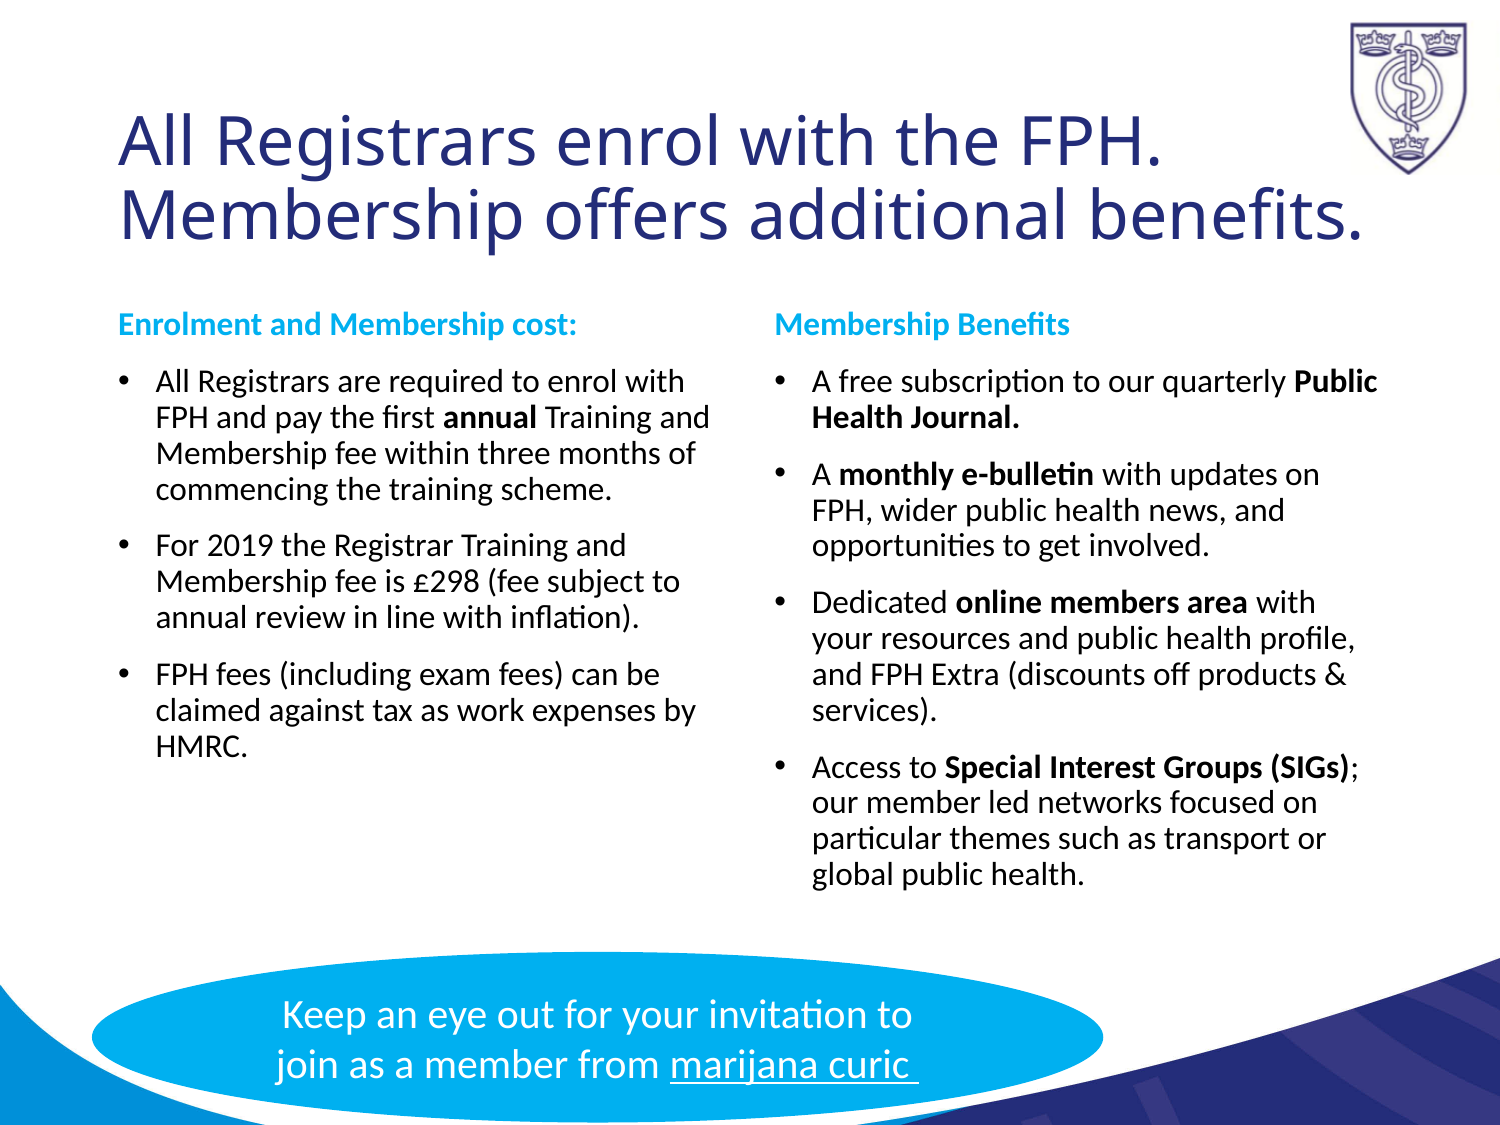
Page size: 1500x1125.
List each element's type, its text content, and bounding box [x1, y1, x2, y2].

picture [0, 0, 1500, 1125]
title All Registrars enrol with the FPH. Membership offers additional benefits. [103, 71, 1397, 289]
list Enrolment and Membership cost: All Registrars are required to enrol with FPH and pay the first annual Training and Membership fee within three months of commencing the training scheme. For 2019 the Registrar Training and Membership fee is £298 (fee subject to annual review in line with inflation). FPH fees (including exam fees) can be claimed against tax as work expenses by HMRC. [103, 299, 741, 1014]
list Membership Benefits A free subscription to our quarterly Public Health Journal. A monthly e-bulletin with updates on FPH, wider public health news, and opportunities to get involved. Dedicated online members area with your resources and public health profile, and FPH Extra (discounts off products & services). Access to Special Interest Groups (SIGs); our member led networks focused on particular themes such as transport or global public health. [759, 299, 1397, 1014]
text_box Keep an eye out for your invitation to join as a member from marijana curic [90, 950, 1105, 1124]
